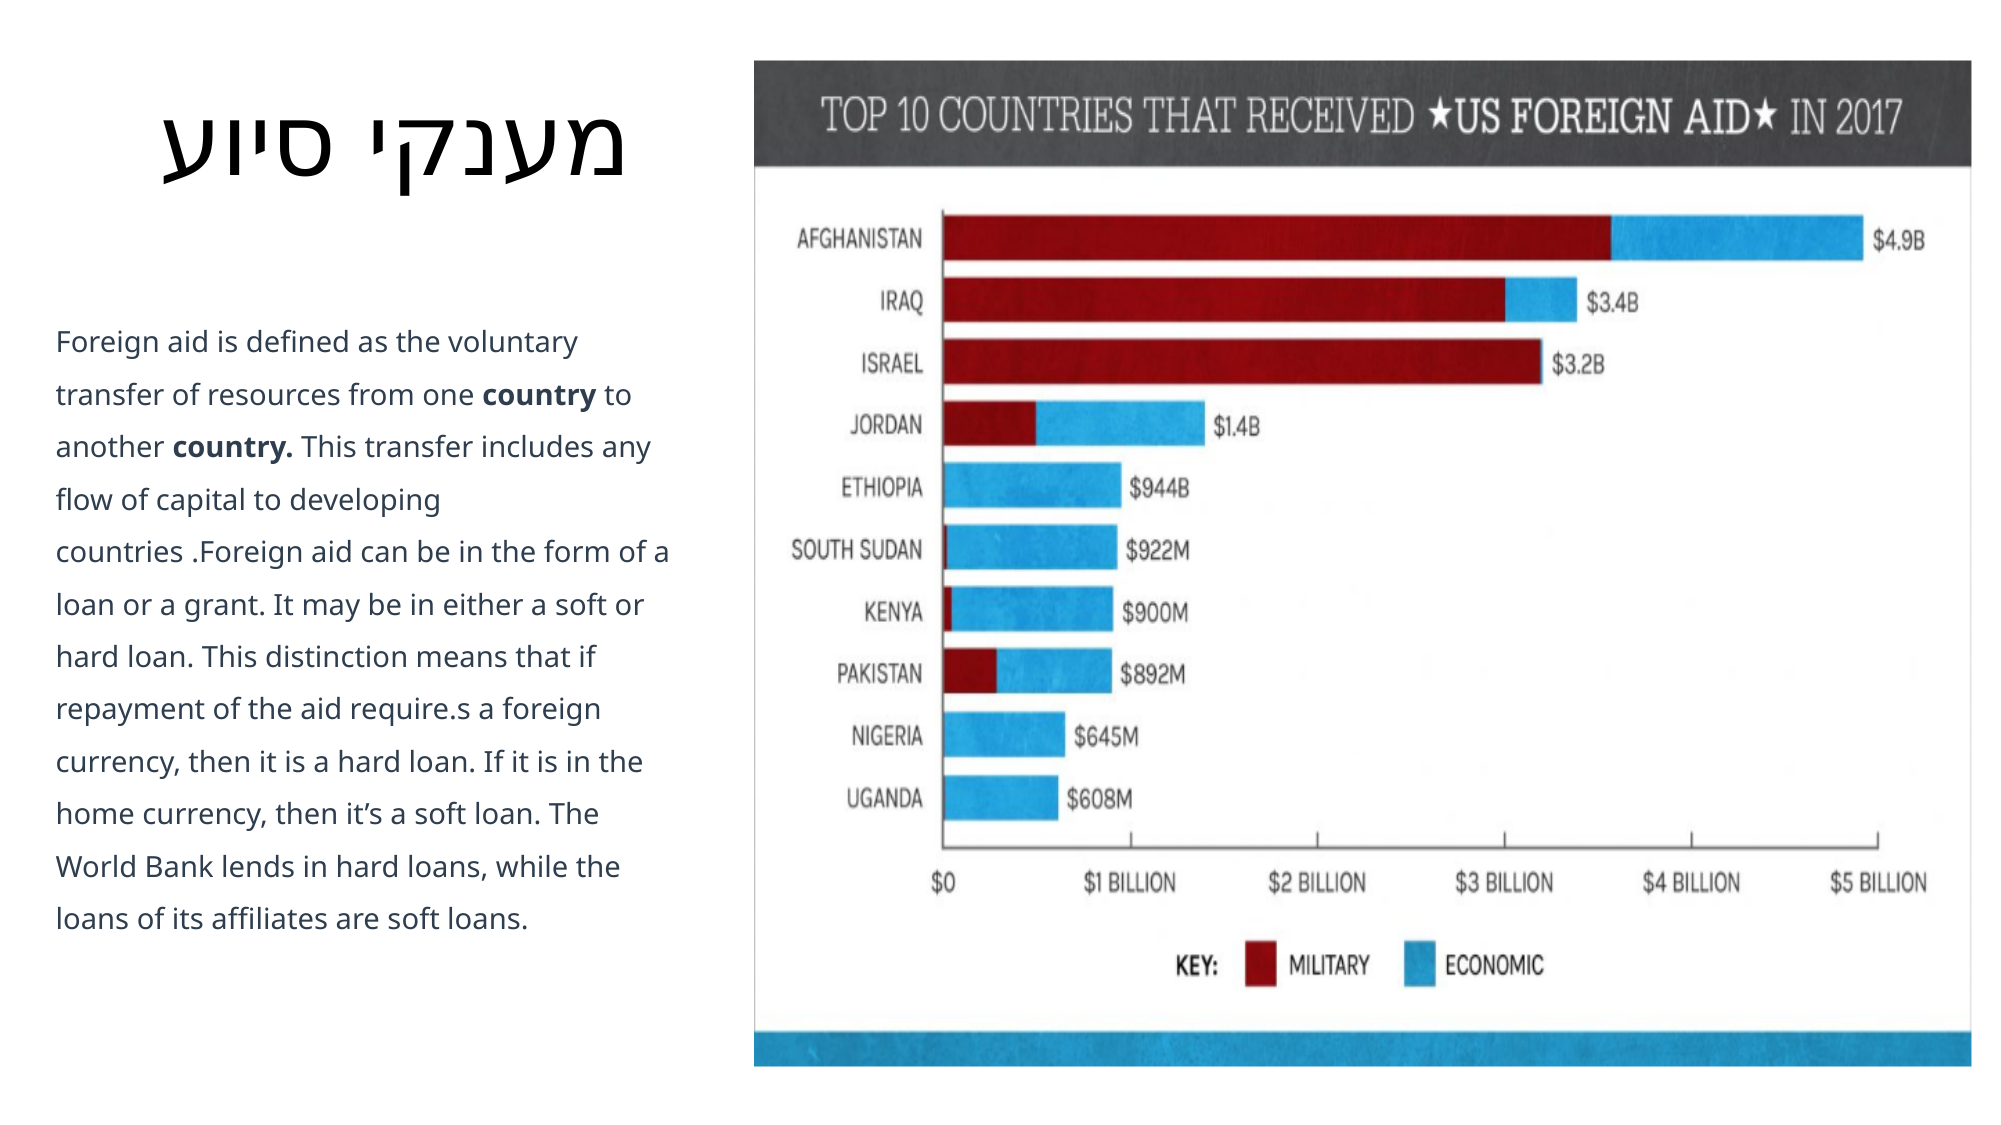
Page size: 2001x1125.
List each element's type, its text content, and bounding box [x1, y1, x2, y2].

picture [754, 59, 1973, 1069]
text_box Foreign aid is defined as the voluntary transfer of resources from one country to another country. This transfer includes any flow of capital to developing countries .Foreign aid can be in the form of a loan or a grant. It may be in either a soft or hard loan. This distinction means that if repayment of the aid require.s a foreign currency, then it is a hard loan. If it is in the home currency, then it’s a soft loan. The World Bank lends in hard loans, while the loans of its affiliates are soft loans. [40, 298, 703, 943]
title מענקי סיוע [144, 34, 1870, 253]
